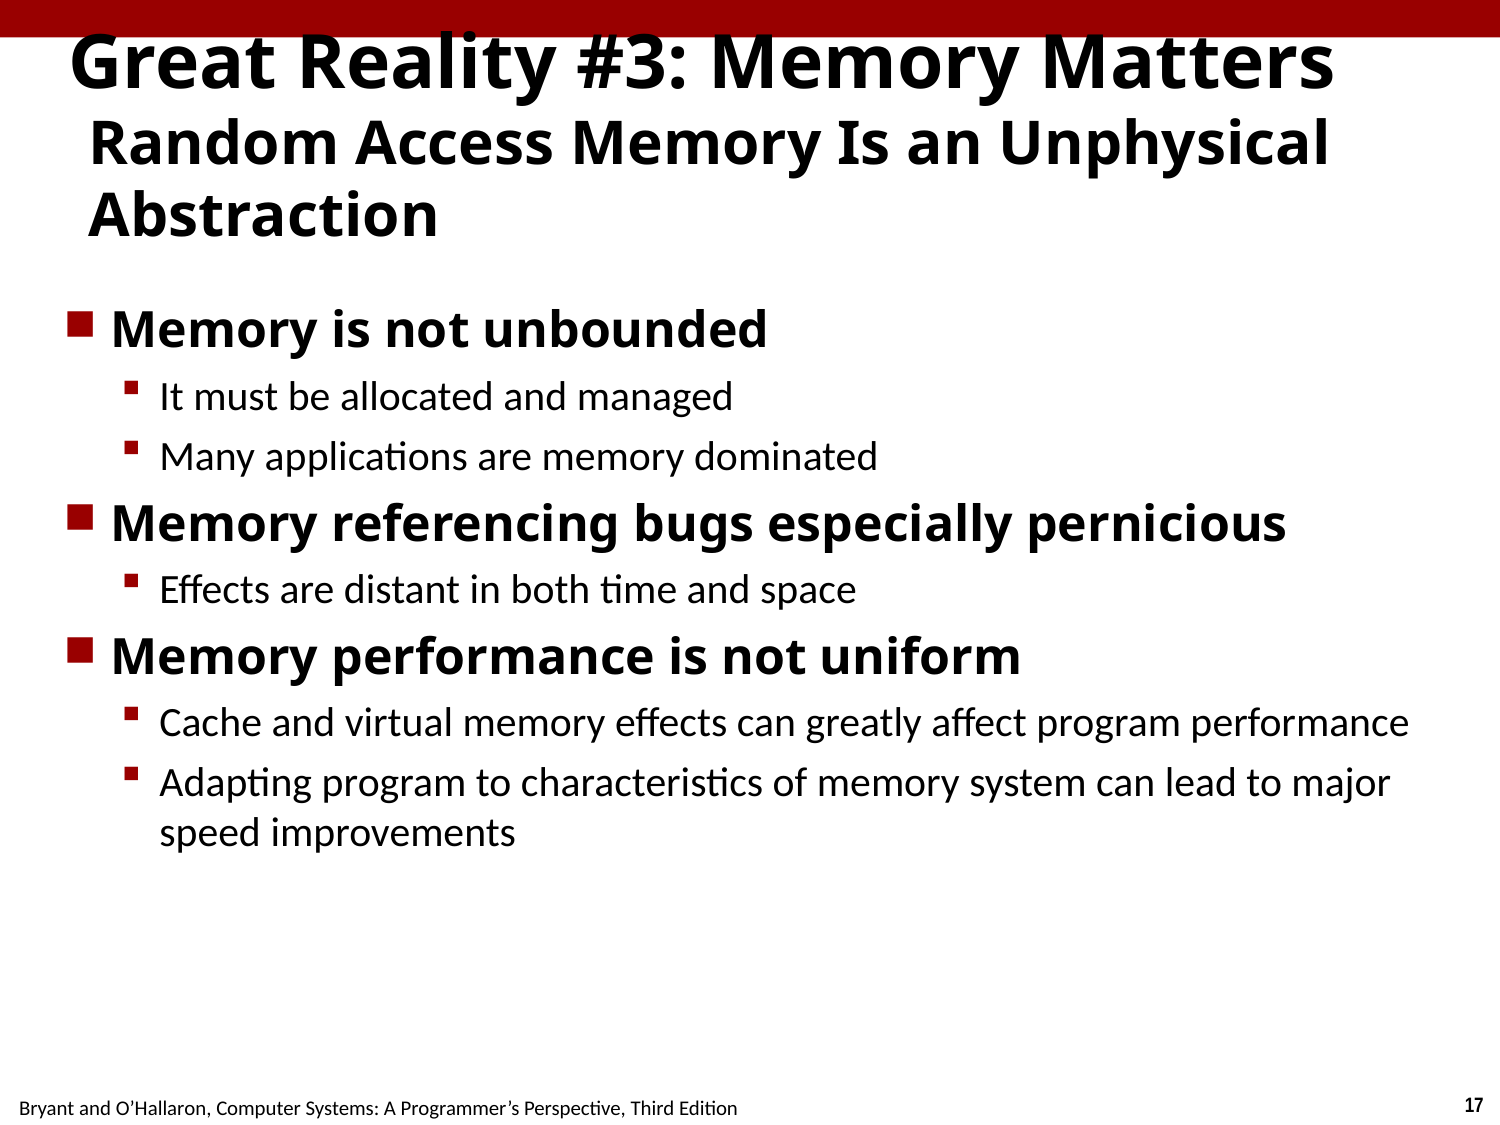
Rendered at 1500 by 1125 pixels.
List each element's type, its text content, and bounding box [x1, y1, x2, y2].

list Memory is not unbounded It must be allocated and managed Many applications are memory dominated Memory referencing bugs especially pernicious Effects are distant in both time and space Memory performance is not uniform Cache and virtual memory effects can greatly affect program performance Adapting program to characteristics of memory system can lead to major speed improvements [62, 228, 1438, 1122]
title Great Reality #3: Memory Matters Random Access Memory Is an Unphysical Abstraction [62, 41, 1438, 222]
text_box [0, 0, 1500, 38]
